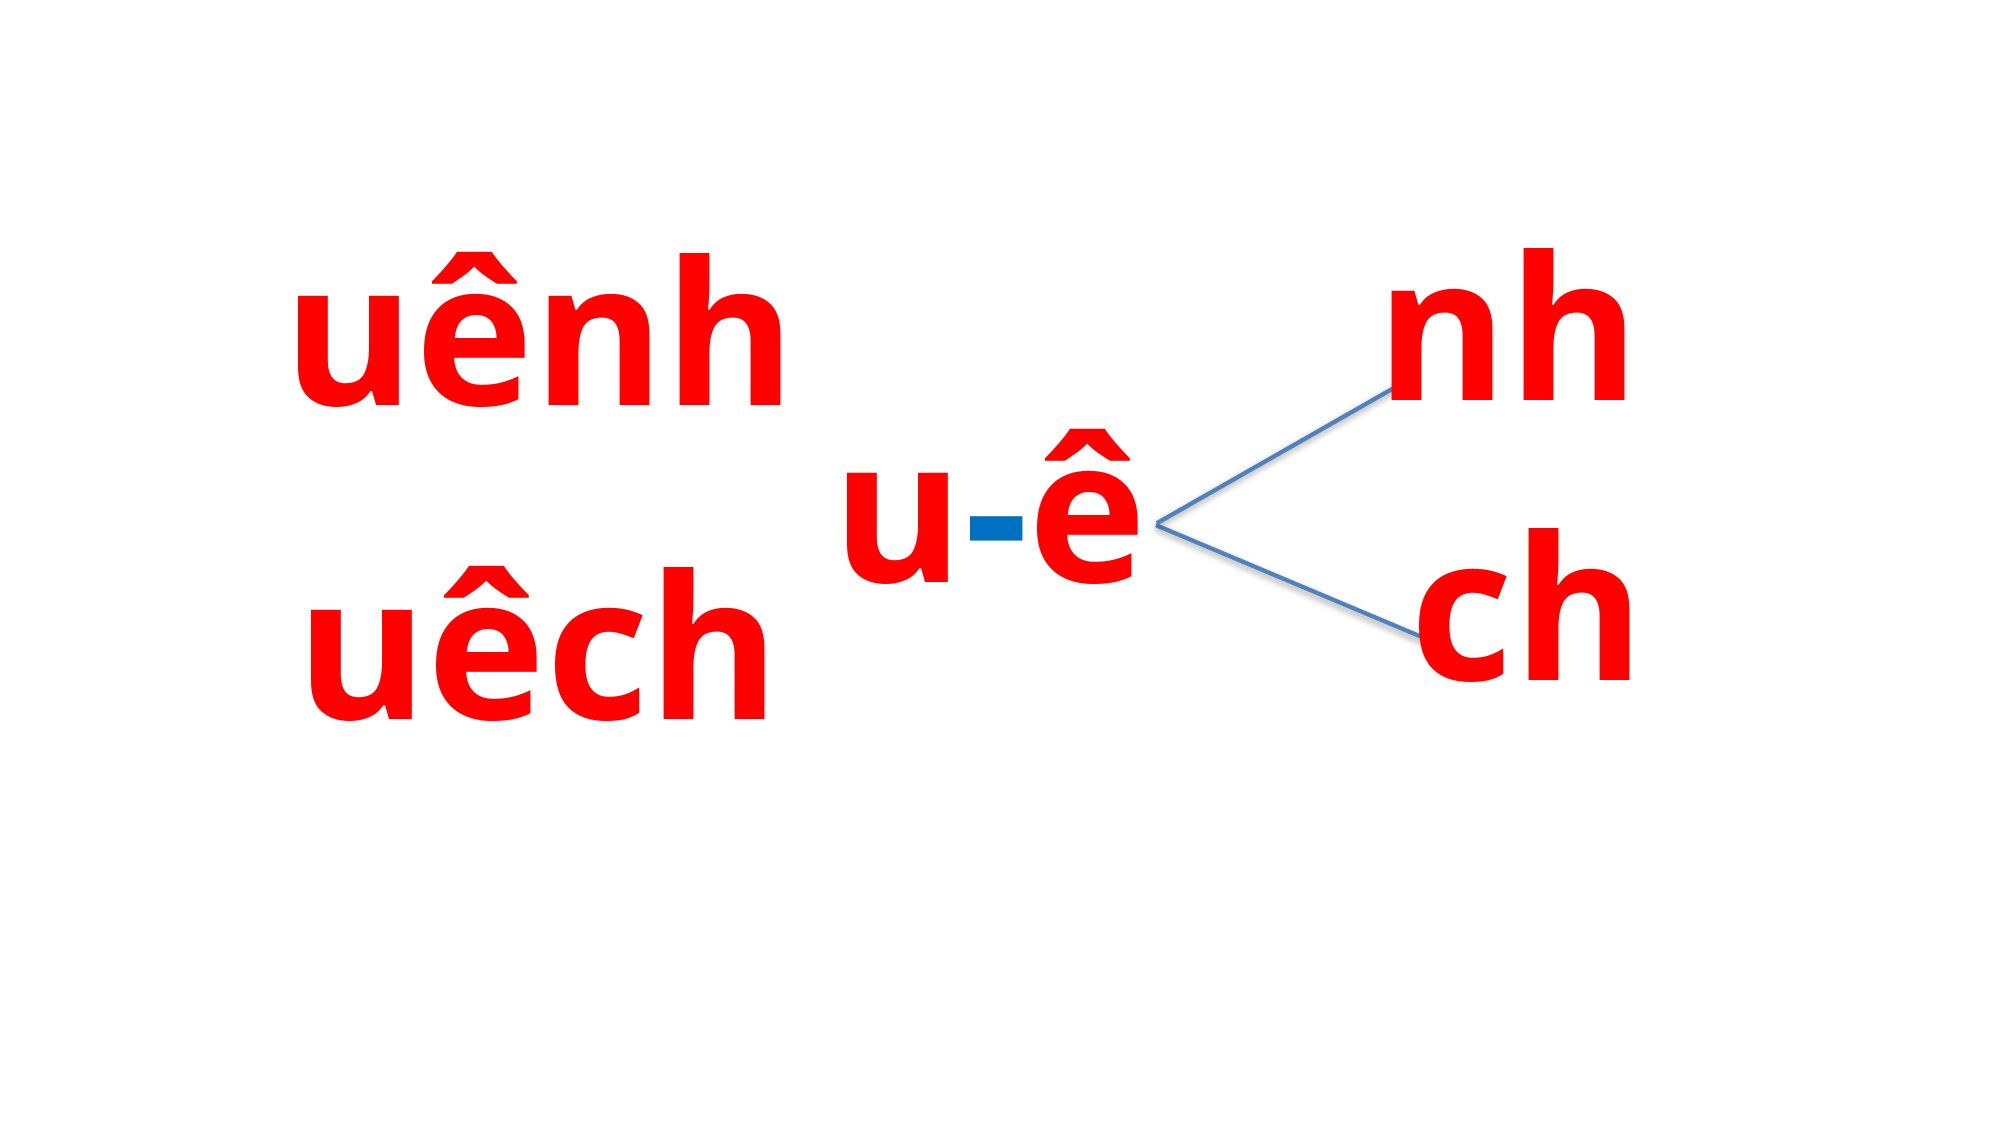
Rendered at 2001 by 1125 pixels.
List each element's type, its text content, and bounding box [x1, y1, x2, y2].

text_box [1155, 524, 1438, 644]
text_box uêch [108, 512, 916, 767]
text_box u-ê [682, 374, 1246, 630]
text_box ch [1297, 473, 1810, 729]
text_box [1156, 376, 1413, 524]
text_box uênh [112, 197, 917, 453]
text_box nh [1248, 192, 1768, 448]
